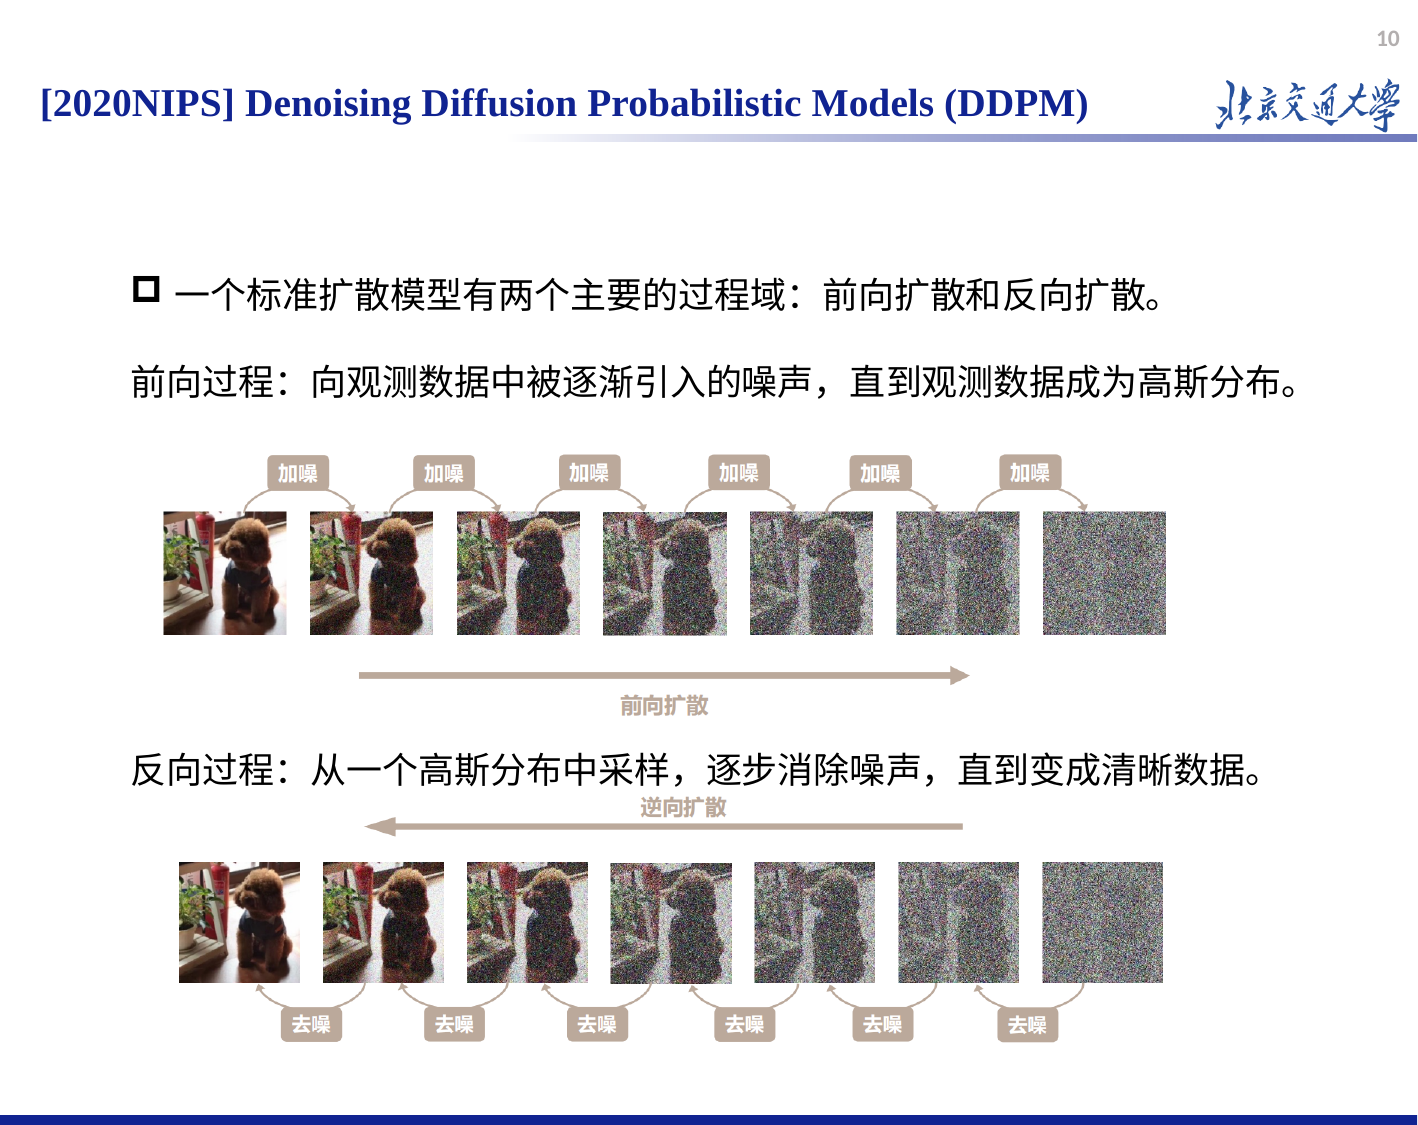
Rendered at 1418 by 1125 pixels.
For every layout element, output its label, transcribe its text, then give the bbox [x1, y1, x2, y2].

slide_number 9 [1347, 7, 1415, 67]
text_box 一个标准扩散模型有两个主要的过程域：前向扩散和反向扩散。 前向过程：向观测数据中被逐渐引入的噪声，直到观测数据成为高斯分布。 反向过程：从一个高斯分布中采样，逐步消除噪声，直到变成清晰数据。 [115, 265, 1333, 799]
picture [157, 420, 1175, 737]
picture [157, 775, 1175, 1056]
text_box [2020NIPS] Denoising Diffusion Probabilistic Models (DDPM) [25, 69, 1379, 165]
